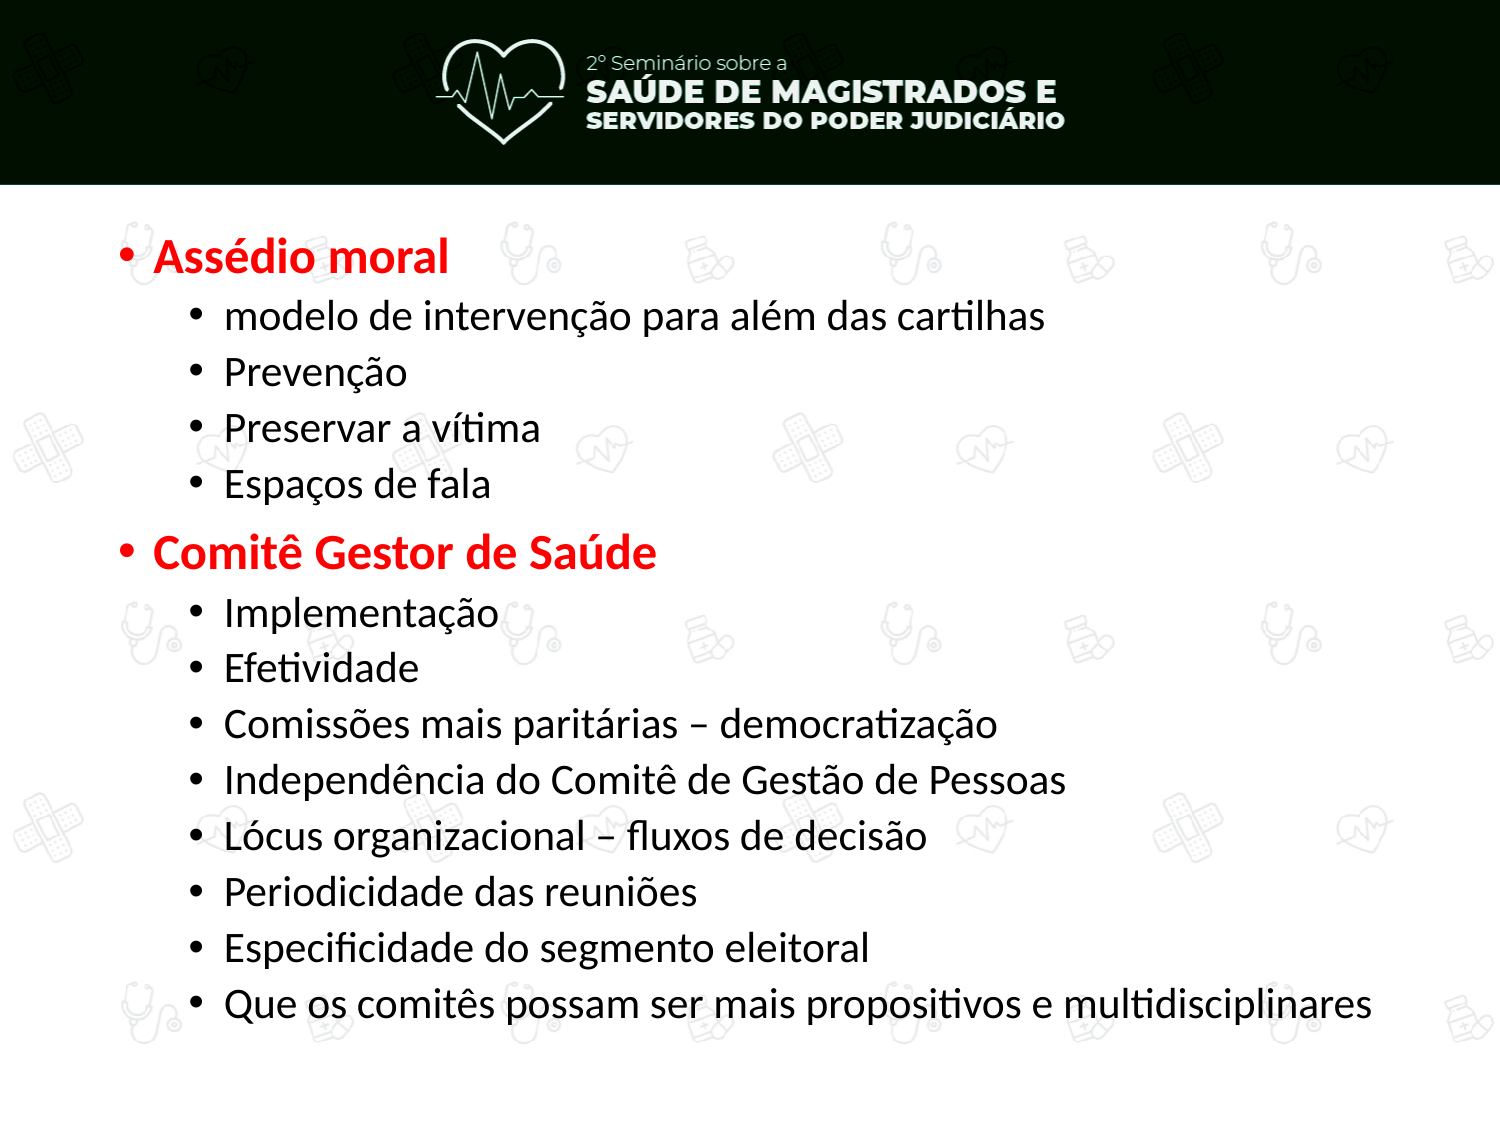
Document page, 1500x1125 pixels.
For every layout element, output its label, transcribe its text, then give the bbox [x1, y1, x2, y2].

picture [0, 0, 1500, 1125]
list Assédio moral modelo de intervenção para além das cartilhas Prevenção Preservar a vítima Espaços de fala Comitê Gestor de Saúde Implementação Efetividade Comissões mais paritárias – democratização Independência do Comitê de Gestão de Pessoas Lócus organizacional – fluxos de decisão Periodicidade das reuniões Especificidade do segmento eleitoral Que os comitês possam ser mais propositivos e multidisciplinares [103, 221, 1397, 1083]
